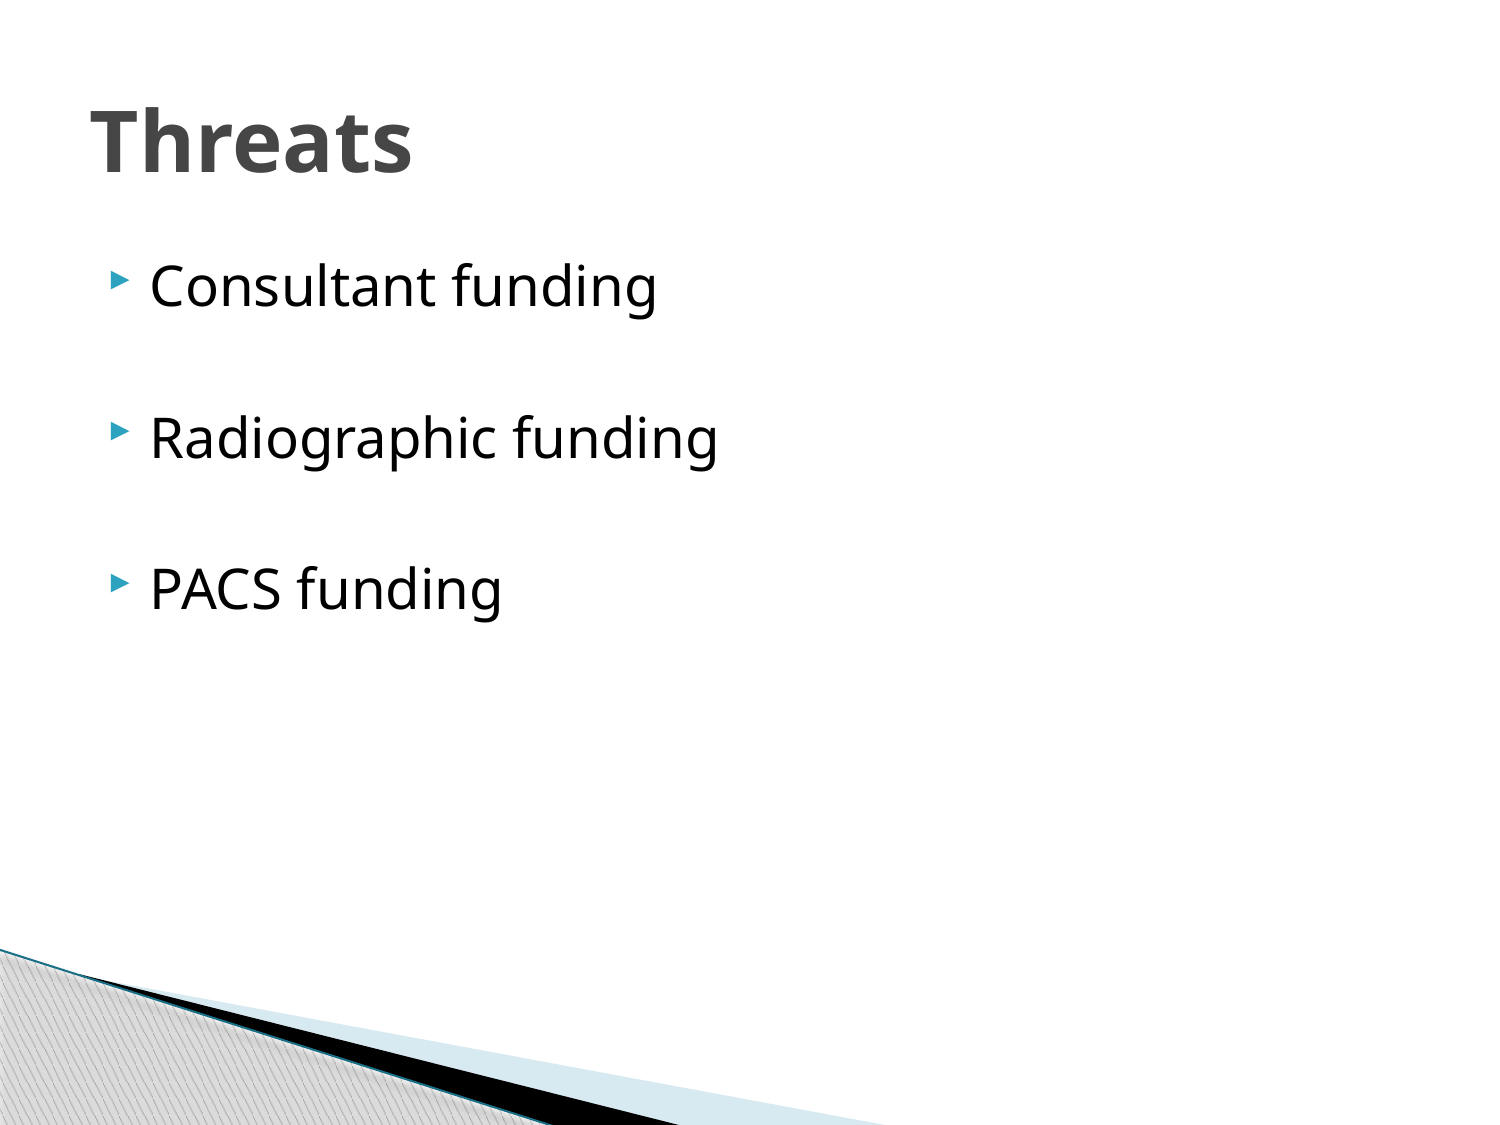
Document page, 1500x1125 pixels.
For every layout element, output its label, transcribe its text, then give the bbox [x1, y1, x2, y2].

list Consultant funding Radiographic funding PACS funding [75, 243, 1425, 986]
title Threats [75, 45, 1425, 233]
